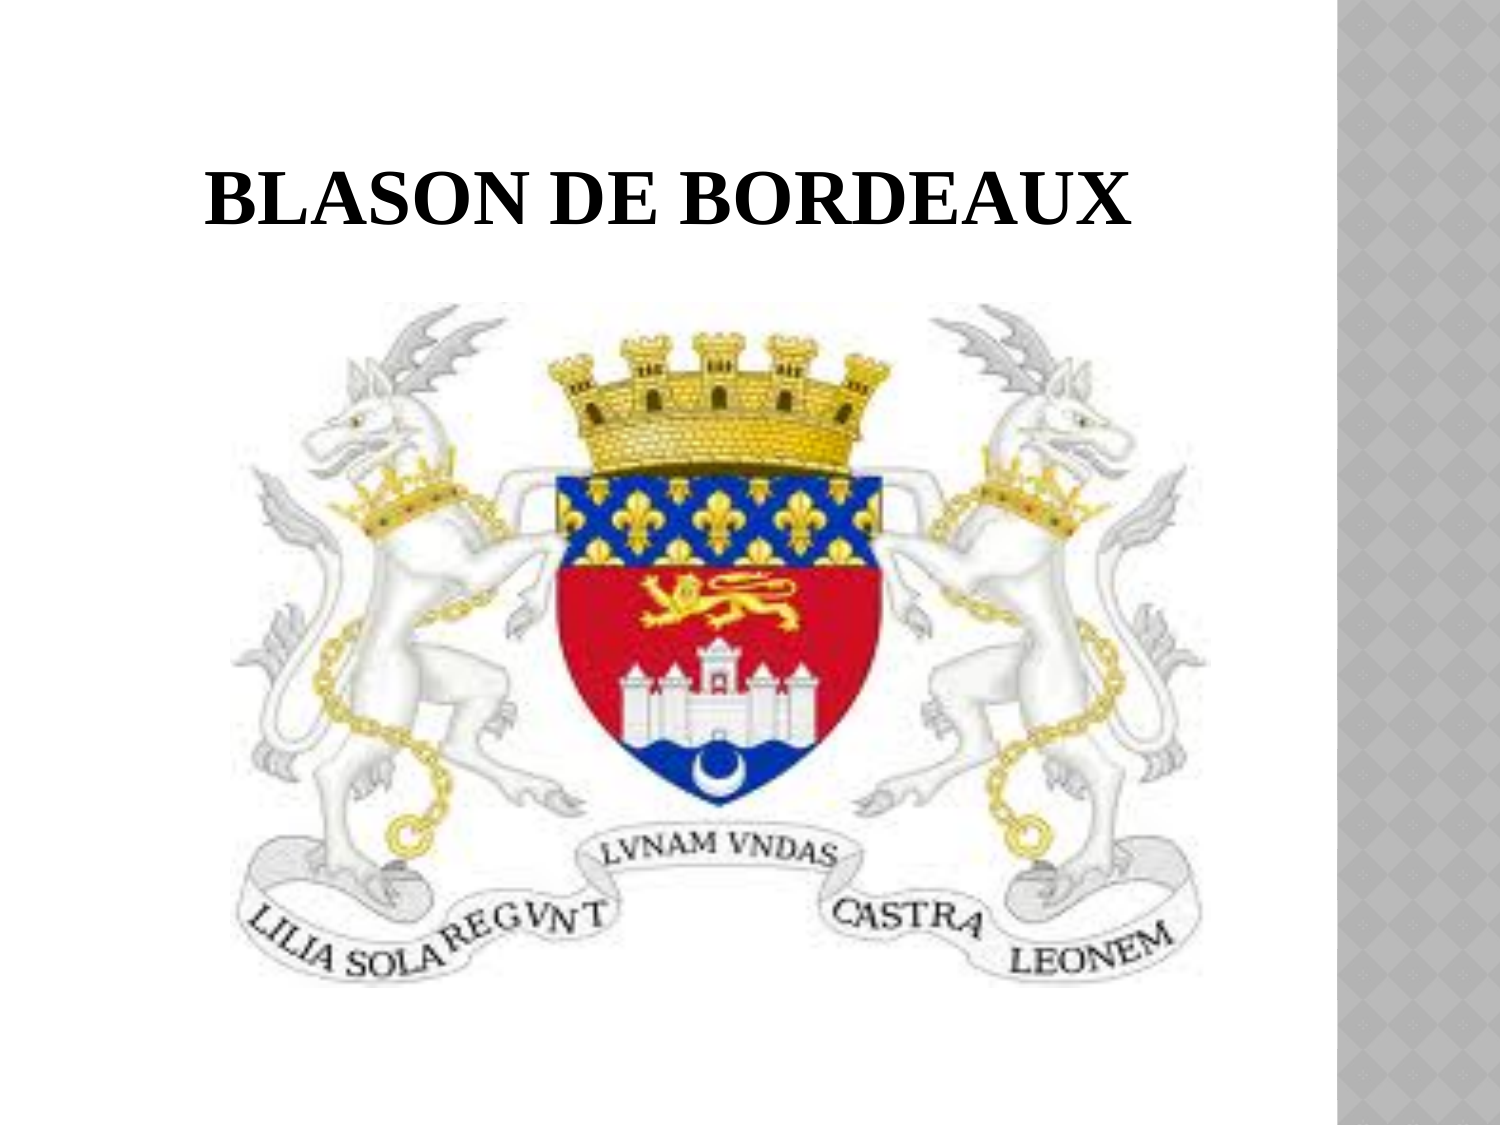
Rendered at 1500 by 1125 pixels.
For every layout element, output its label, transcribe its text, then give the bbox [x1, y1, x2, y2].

picture [229, 302, 1212, 989]
title Blason de Bordeaux [75, 52, 1263, 240]
